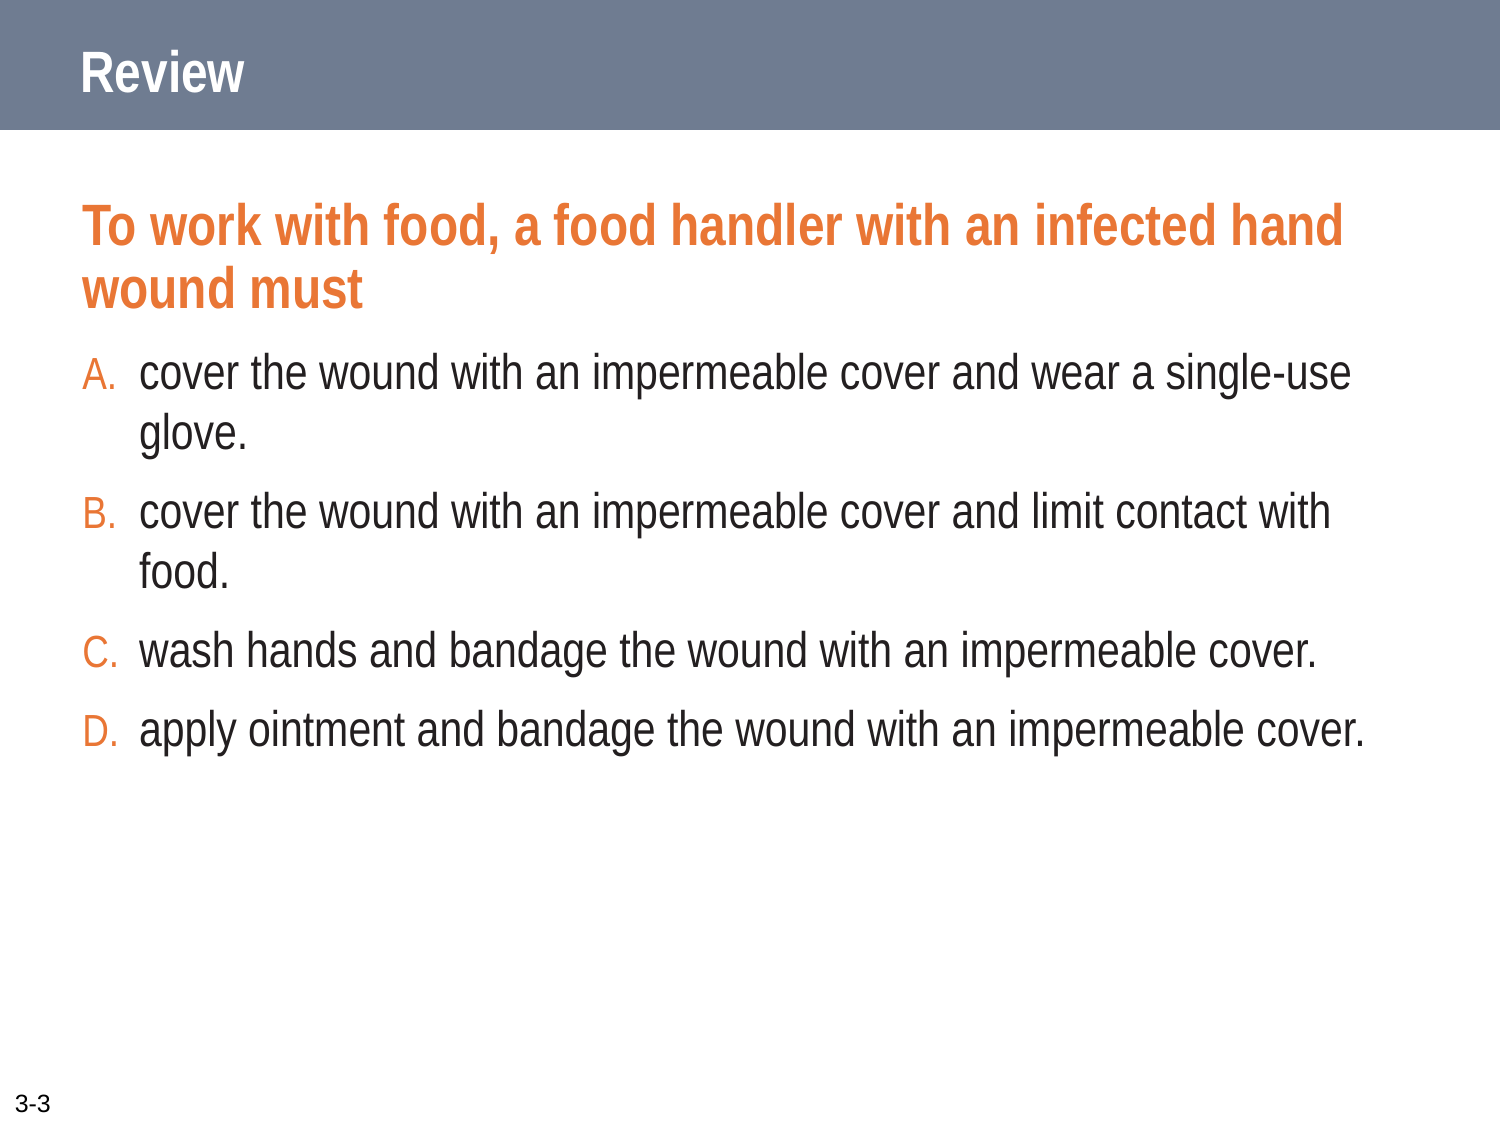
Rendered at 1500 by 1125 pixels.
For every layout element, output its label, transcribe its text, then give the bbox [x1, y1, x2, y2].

text_box 3-3 [0, 1080, 94, 1125]
title Review [65, 26, 1429, 112]
list To work with food, a food handler with an infected hand wound must cover the wound with an impermeable cover and wear a single-use glove. cover the wound with an impermeable cover and limit contact with food. wash hands and bandage the wound with an impermeable cover. apply ointment and bandage the wound with an impermeable cover. [67, 187, 1416, 1005]
